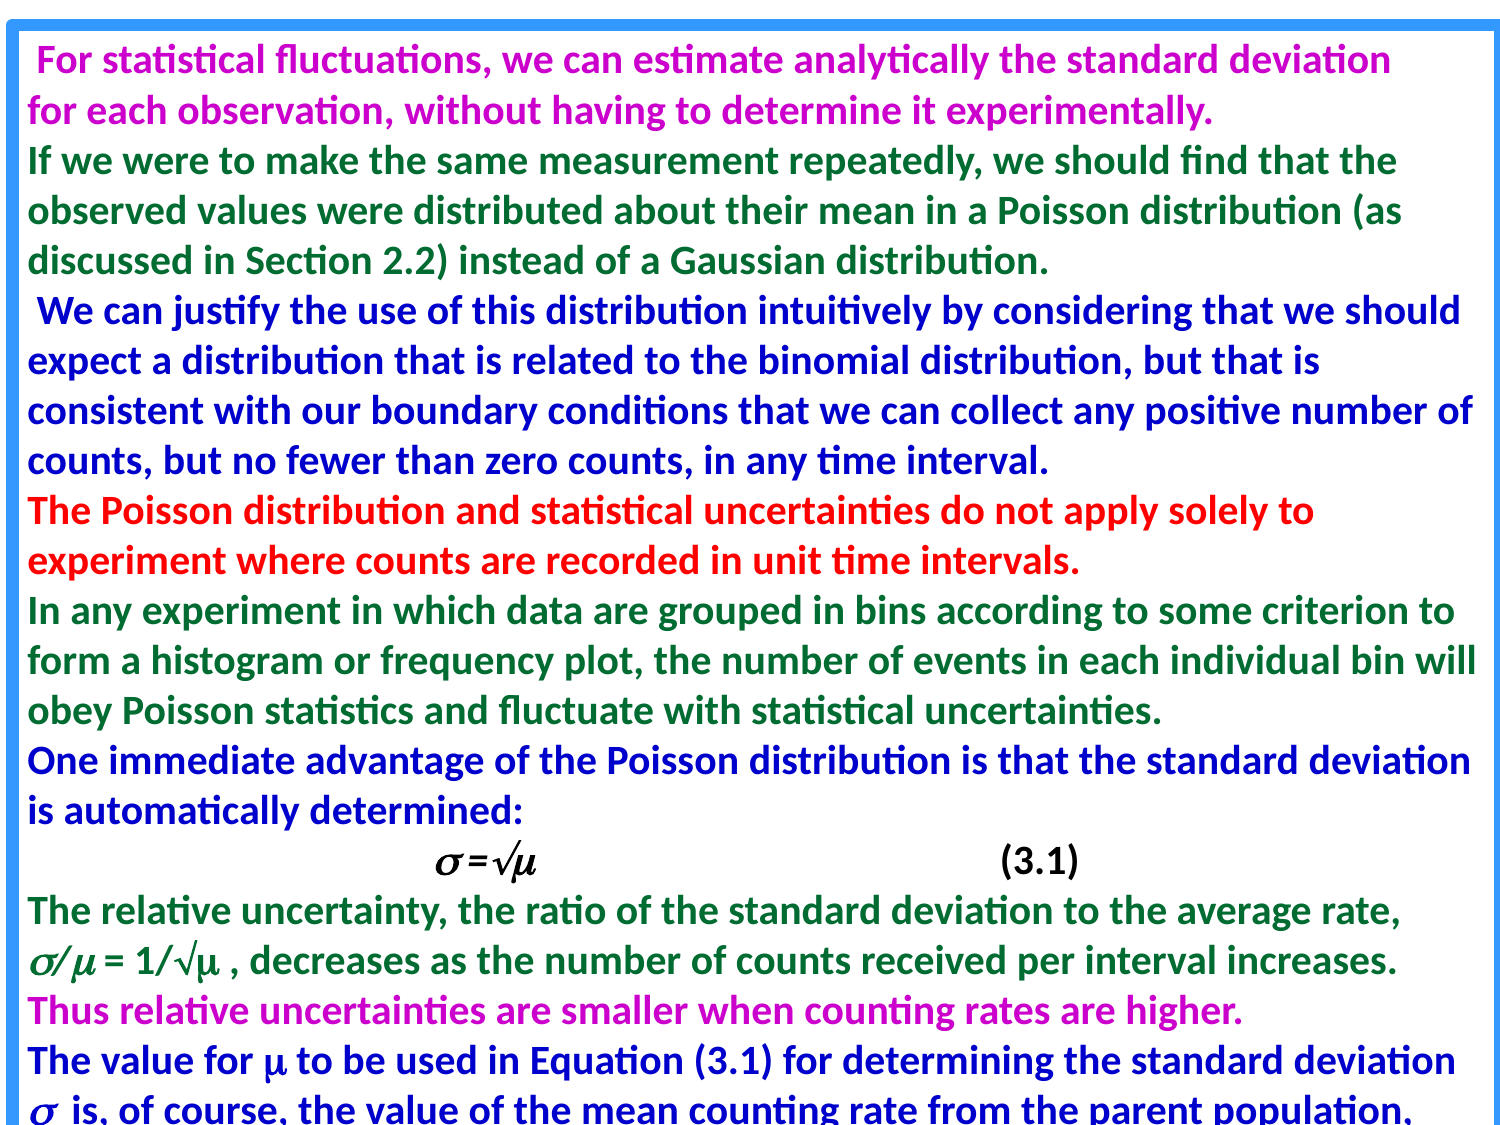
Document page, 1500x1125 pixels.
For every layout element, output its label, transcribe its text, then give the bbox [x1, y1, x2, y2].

text_box For statistical fluctuations, we can estimate analytically the standard deviation for each observation, without having to determine it experimentally. If we were to make the same measurement repeatedly, we should find that the observed values were distributed about their mean in a Poisson distribution (as discussed in Section 2.2) instead of a Gaussian distribution. We can justify the use of this distribution intuitively by considering that we should expect a distribution that is related to the binomial distribution, but that is consistent with our boundary conditions that we can collect any positive number of counts, but no fewer than zero counts, in any time interval. The Poisson distribution and statistical uncertainties do not apply solely to experiment where counts are recorded in unit time intervals. In any experiment in which data are grouped in bins according to some criterion to form a histogram or frequency plot, the number of events in each individual bin will obey Poisson statistics and fluctuate with statistical uncertainties. One immediate advantage of the Poisson distribution is that the standard deviation is automatically determined:  = (3.1) The relative uncertainty, the ratio of the standard deviation to the average rate, / = 1/ , decreases as the number of counts received per interval increases. Thus relative uncertainties are smaller when counting rates are higher. The value for  to be used in Equation (3.1) for determining the standard deviation  is, of course, the value of the mean counting rate from the parent population, of which each measurement x is only an approximate sample. In the limit of an infinite number of determinations, the average of all the measurements would very closely approximate the parent value, but often we cannot make more than one measurement of each value of x, much less an infinite number. Thus, we are forced to use x as an estimate of the standard deviation of a single measurement. [12, 24, 1500, 1125]
